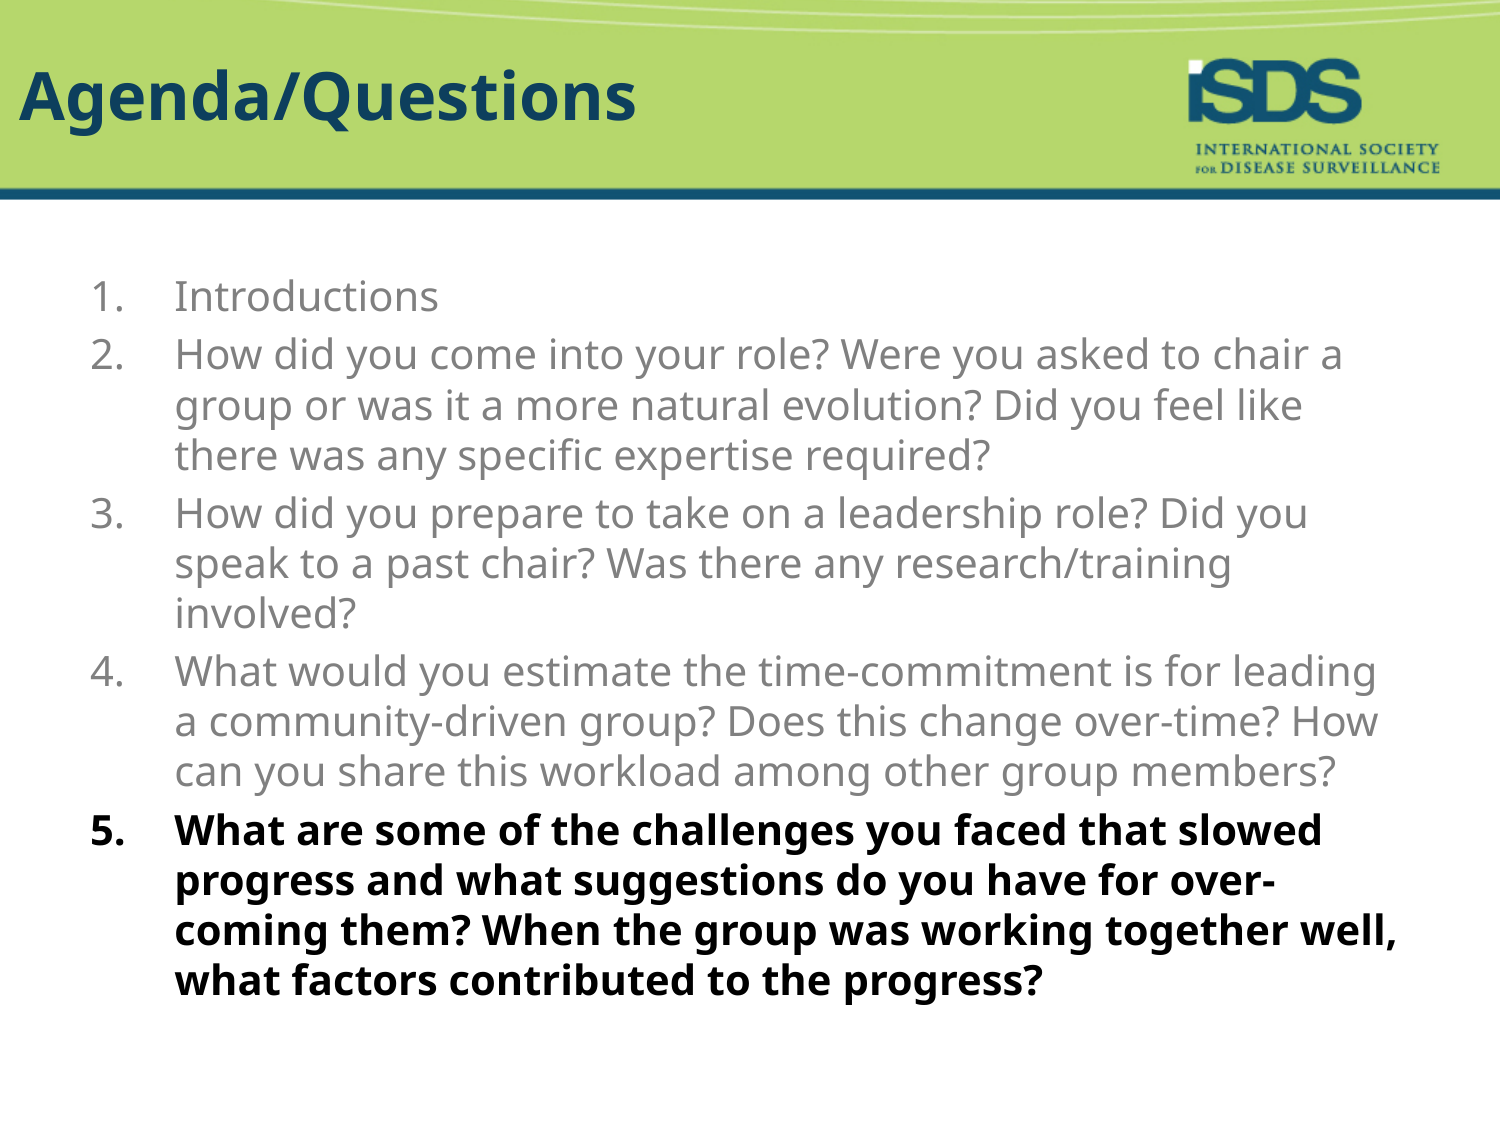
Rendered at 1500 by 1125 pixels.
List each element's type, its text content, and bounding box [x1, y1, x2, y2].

title Agenda/Questions [4, 0, 1097, 188]
picture [0, 0, 1500, 1125]
list Introductions How did you come into your role? Were you asked to chair a group or was it a more natural evolution? Did you feel like there was any specific expertise required? How did you prepare to take on a leadership role? Did you speak to a past chair? Was there any research/training involved? What would you estimate the time-commitment is for leading a community-driven group? Does this change over-time? How can you share this workload among other group members? What are some of the challenges you faced that slowed progress and what suggestions do you have for over-coming them? When the group was working together well, what factors contributed to the progress? [74, 262, 1426, 1006]
